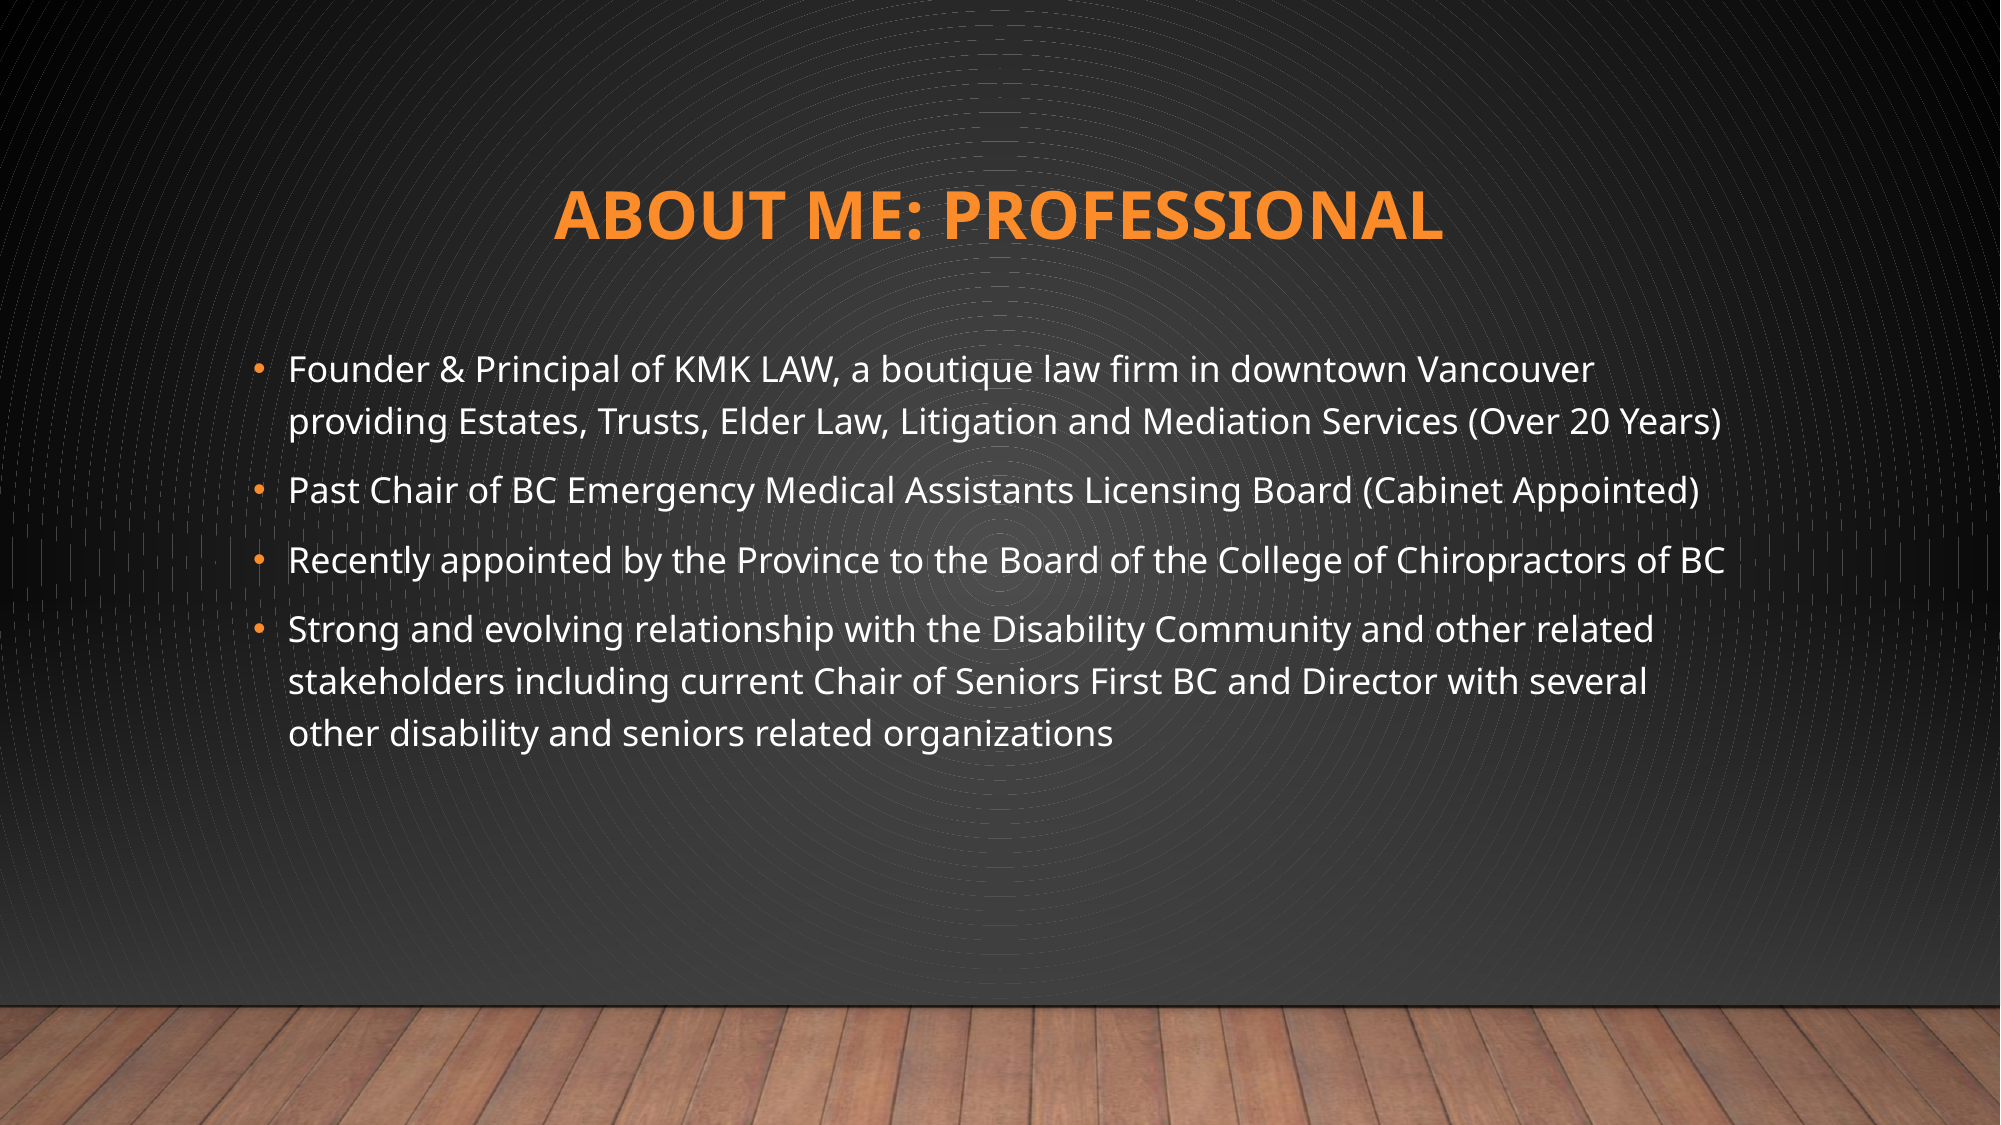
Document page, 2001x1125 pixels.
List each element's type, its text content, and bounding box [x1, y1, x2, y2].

picture [0, 1005, 2000, 1125]
title About Me: PROFESSIONAL [238, 131, 1763, 305]
list Founder & Principal of KMK LAW, a boutique law firm in downtown Vancouver providing Estates, Trusts, Elder Law, Litigation and Mediation Services (Over 20 Years) Past Chair of BC Emergency Medical Assistants Licensing Board (Cabinet Appointed) Recently appointed by the Province to the Board of the College of Chiropractors of BC Strong and evolving relationship with the Disability Community and other related stakeholders including current Chair of Seniors First BC and Director with several other disability and seniors related organizations [238, 330, 1763, 897]
